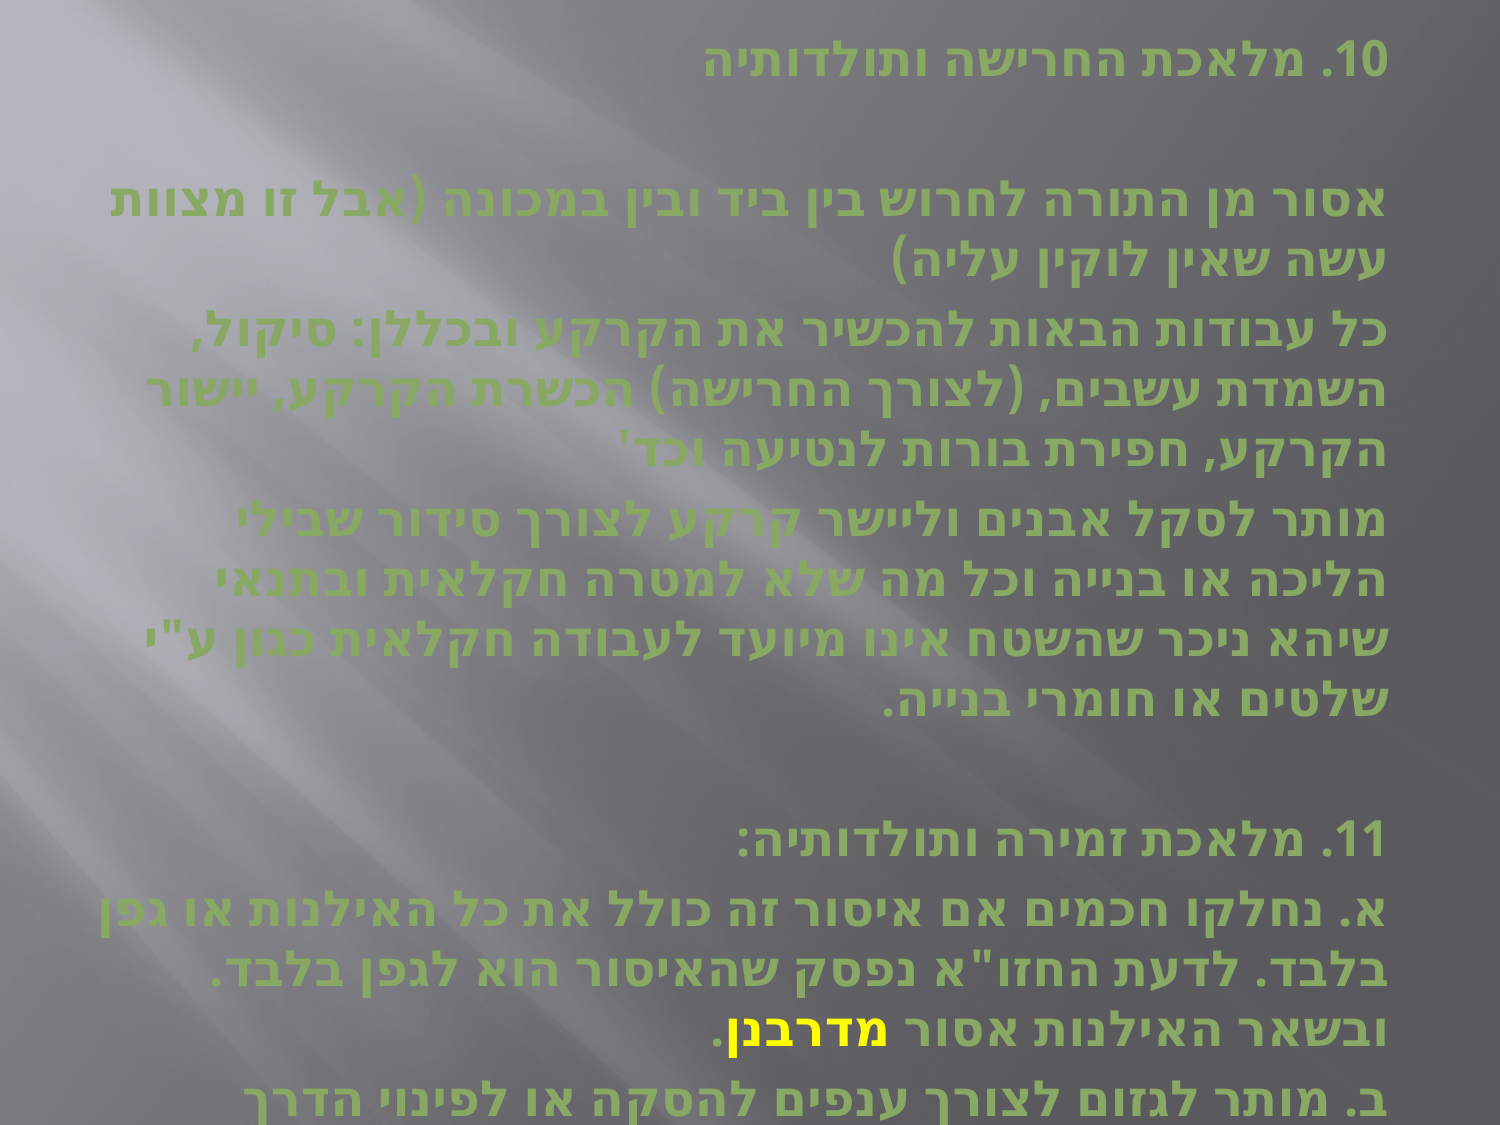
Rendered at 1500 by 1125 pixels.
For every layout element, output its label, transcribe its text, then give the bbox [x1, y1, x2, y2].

list 10. מלאכת החרישה ותולדותיה אסור מן התורה לחרוש בין ביד ובין במכונה (אבל זו מצוות עשה שאין לוקין עליה) כל עבודות הבאות להכשיר את הקרקע ובכללן: סיקול, השמדת עשבים, (לצורך החרישה) הכשרת הקרקע, יישור הקרקע, חפירת בורות לנטיעה וכד' מותר לסקל אבנים וליישר קרקע לצורך סידור שבילי הליכה או בנייה וכל מה שלא למטרה חקלאית ובתנאי שיהא ניכר שהשטח אינו מיועד לעבודה חקלאית כגון ע"י שלטים או חומרי בנייה. 11. מלאכת זמירה ותולדותיה: א. נחלקו חכמים אם איסור זה כולל את כל האילנות או גפן בלבד. לדעת החזו"א נפסק שהאיסור הוא לגפן בלבד. ובשאר האילנות אסור מדרבנן. ב. מותר לגזום לצורך ענפים להסקה או לפינוי הדרך לעוברים ושבים ואינו מתכוון לתועלת העץ. רצוי לגזום בשינוי. [76, 19, 1427, 792]
